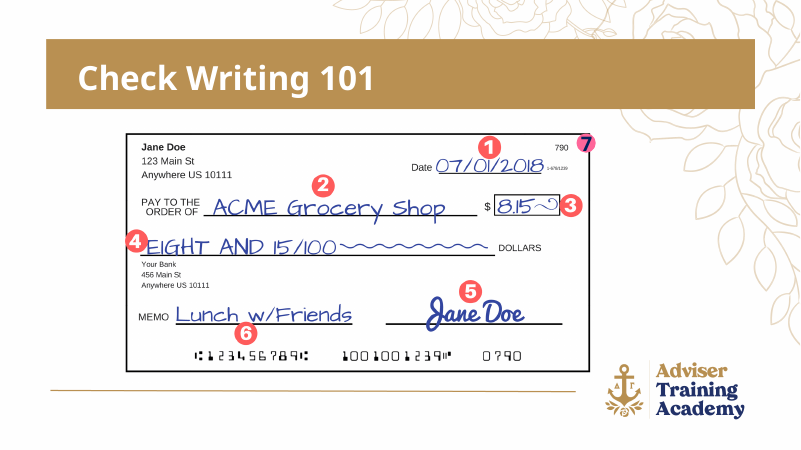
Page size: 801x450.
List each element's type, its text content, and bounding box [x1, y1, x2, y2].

list Check Writing 101 [62, 50, 738, 100]
picture [0, 0, 801, 450]
